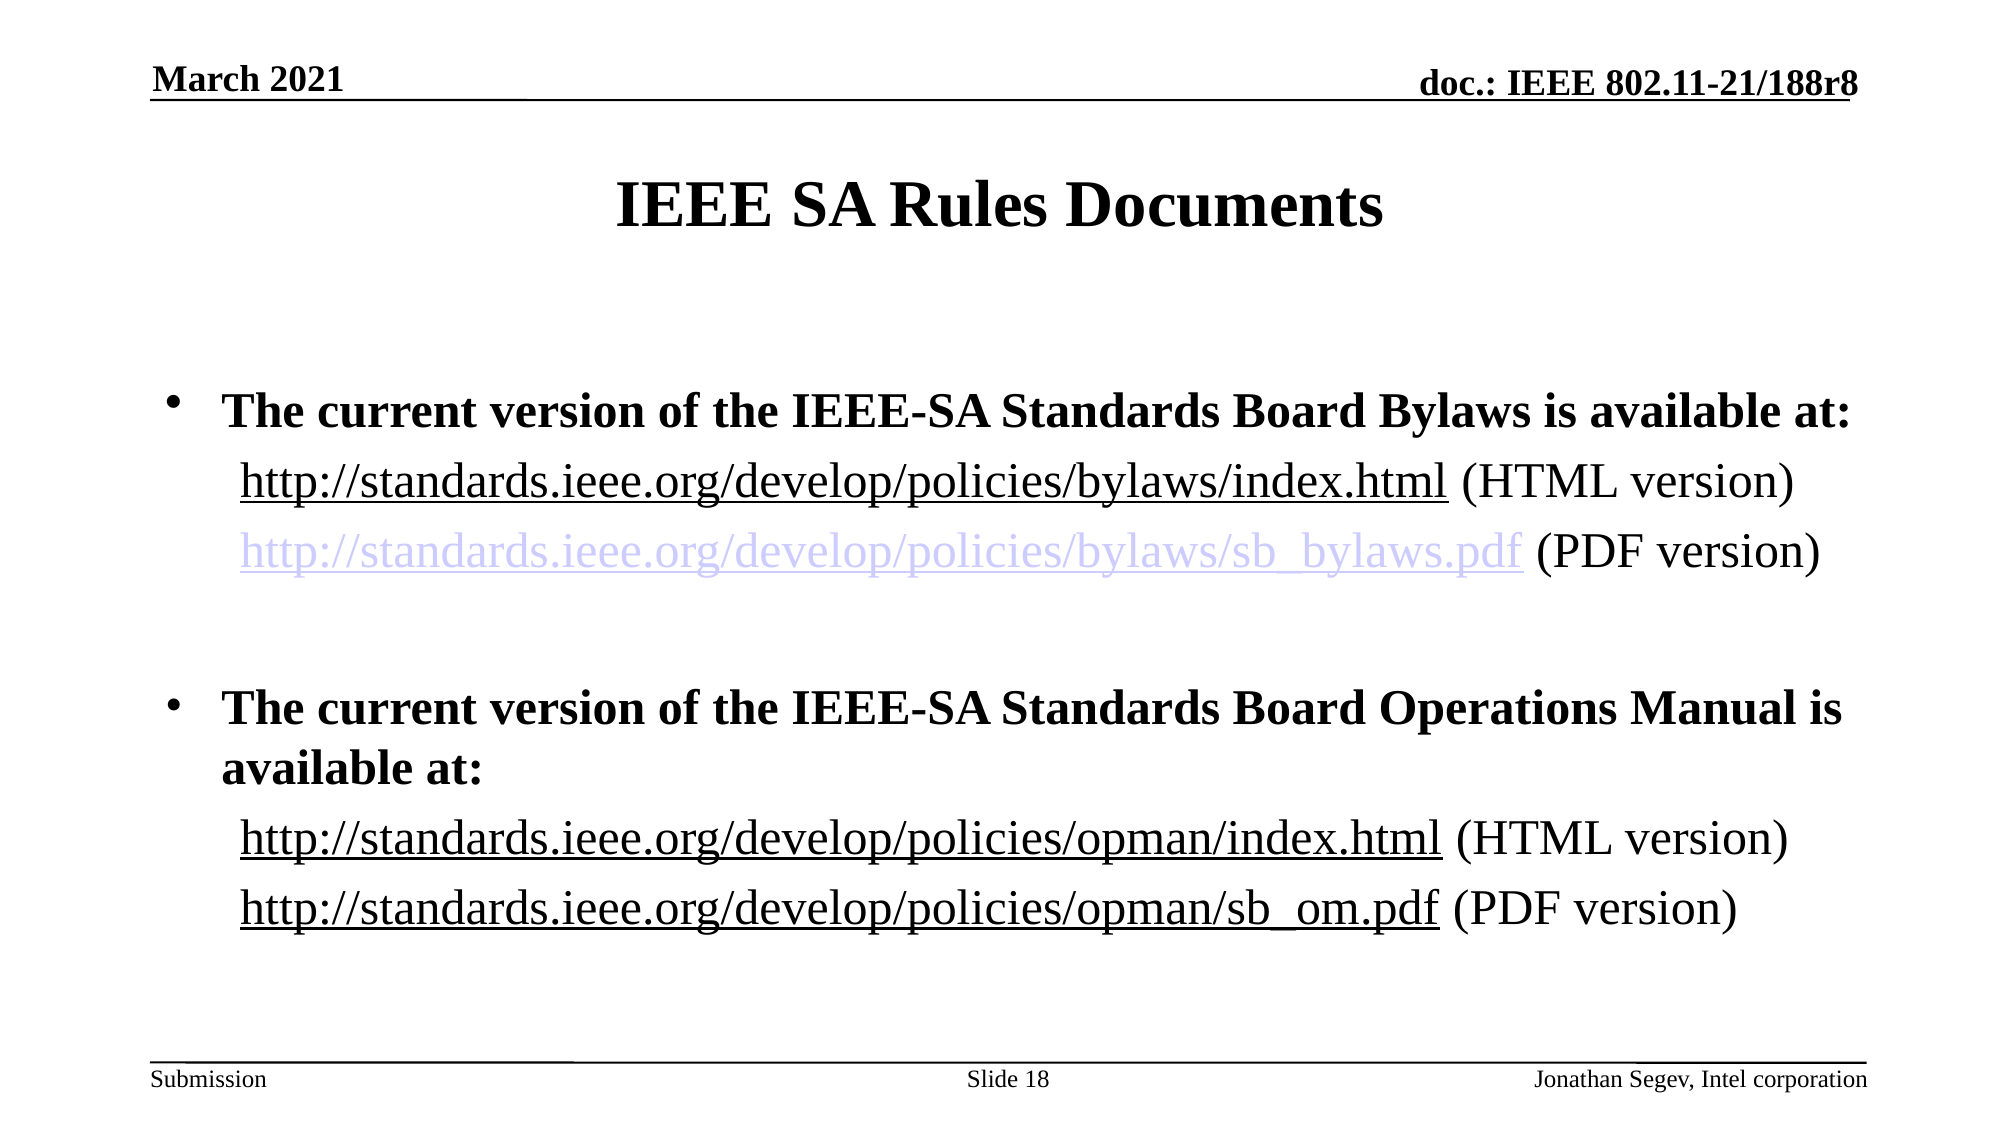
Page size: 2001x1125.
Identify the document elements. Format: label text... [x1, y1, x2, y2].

title IEEE SA Rules Documents [149, 112, 1850, 288]
list The current version of the IEEE-SA Standards Board Bylaws is available at: http://standards.ieee.org/develop/policies/bylaws/index.html (HTML version) http://standards.ieee.org/develop/policies/bylaws/sb_bylaws.pdf (PDF version) The current version of the IEEE-SA Standards Board Operations Manual is available at: http://standards.ieee.org/develop/policies/opman/index.html (HTML version) http://standards.ieee.org/develop/policies/opman/sb_om.pdf (PDF version) [149, 299, 1922, 1000]
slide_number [152, 54, 563, 100]
slide_number Slide 18 [950, 1061, 1067, 1123]
footer Jonathan Segev, Intel corporation [1171, 1061, 1869, 1093]
